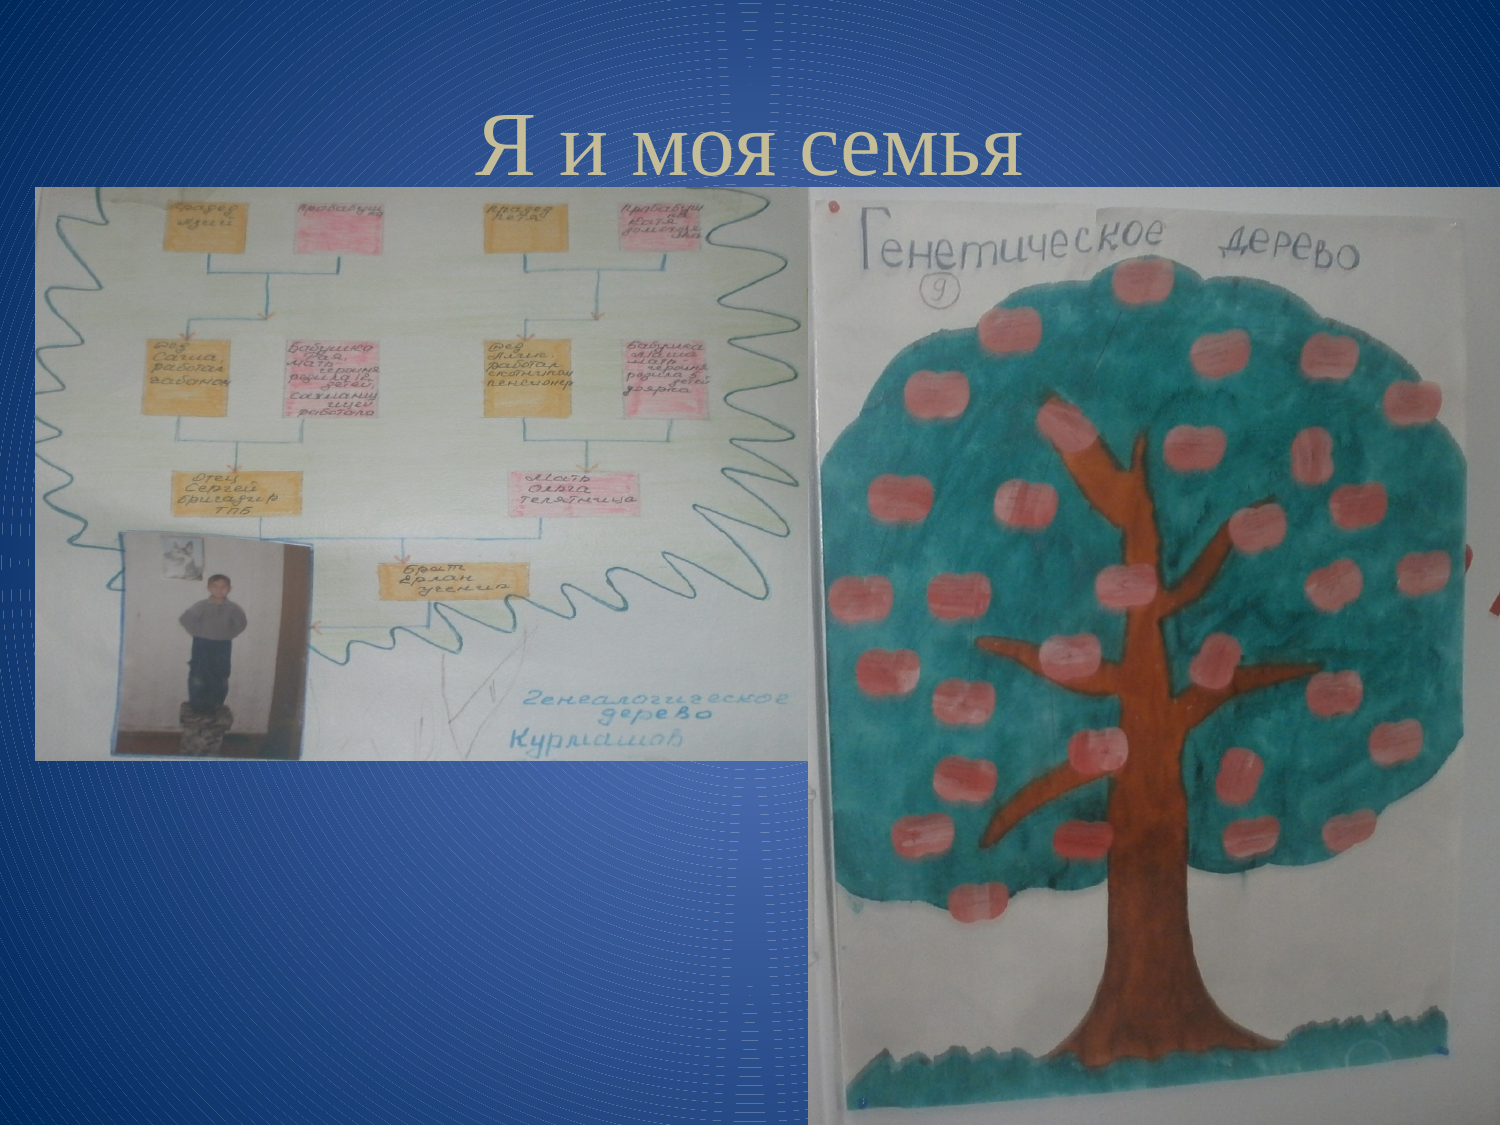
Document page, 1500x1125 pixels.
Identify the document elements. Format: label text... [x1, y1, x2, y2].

title Я и моя семья [75, 45, 1425, 185]
picture [808, 187, 1500, 1125]
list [34, 187, 806, 761]
